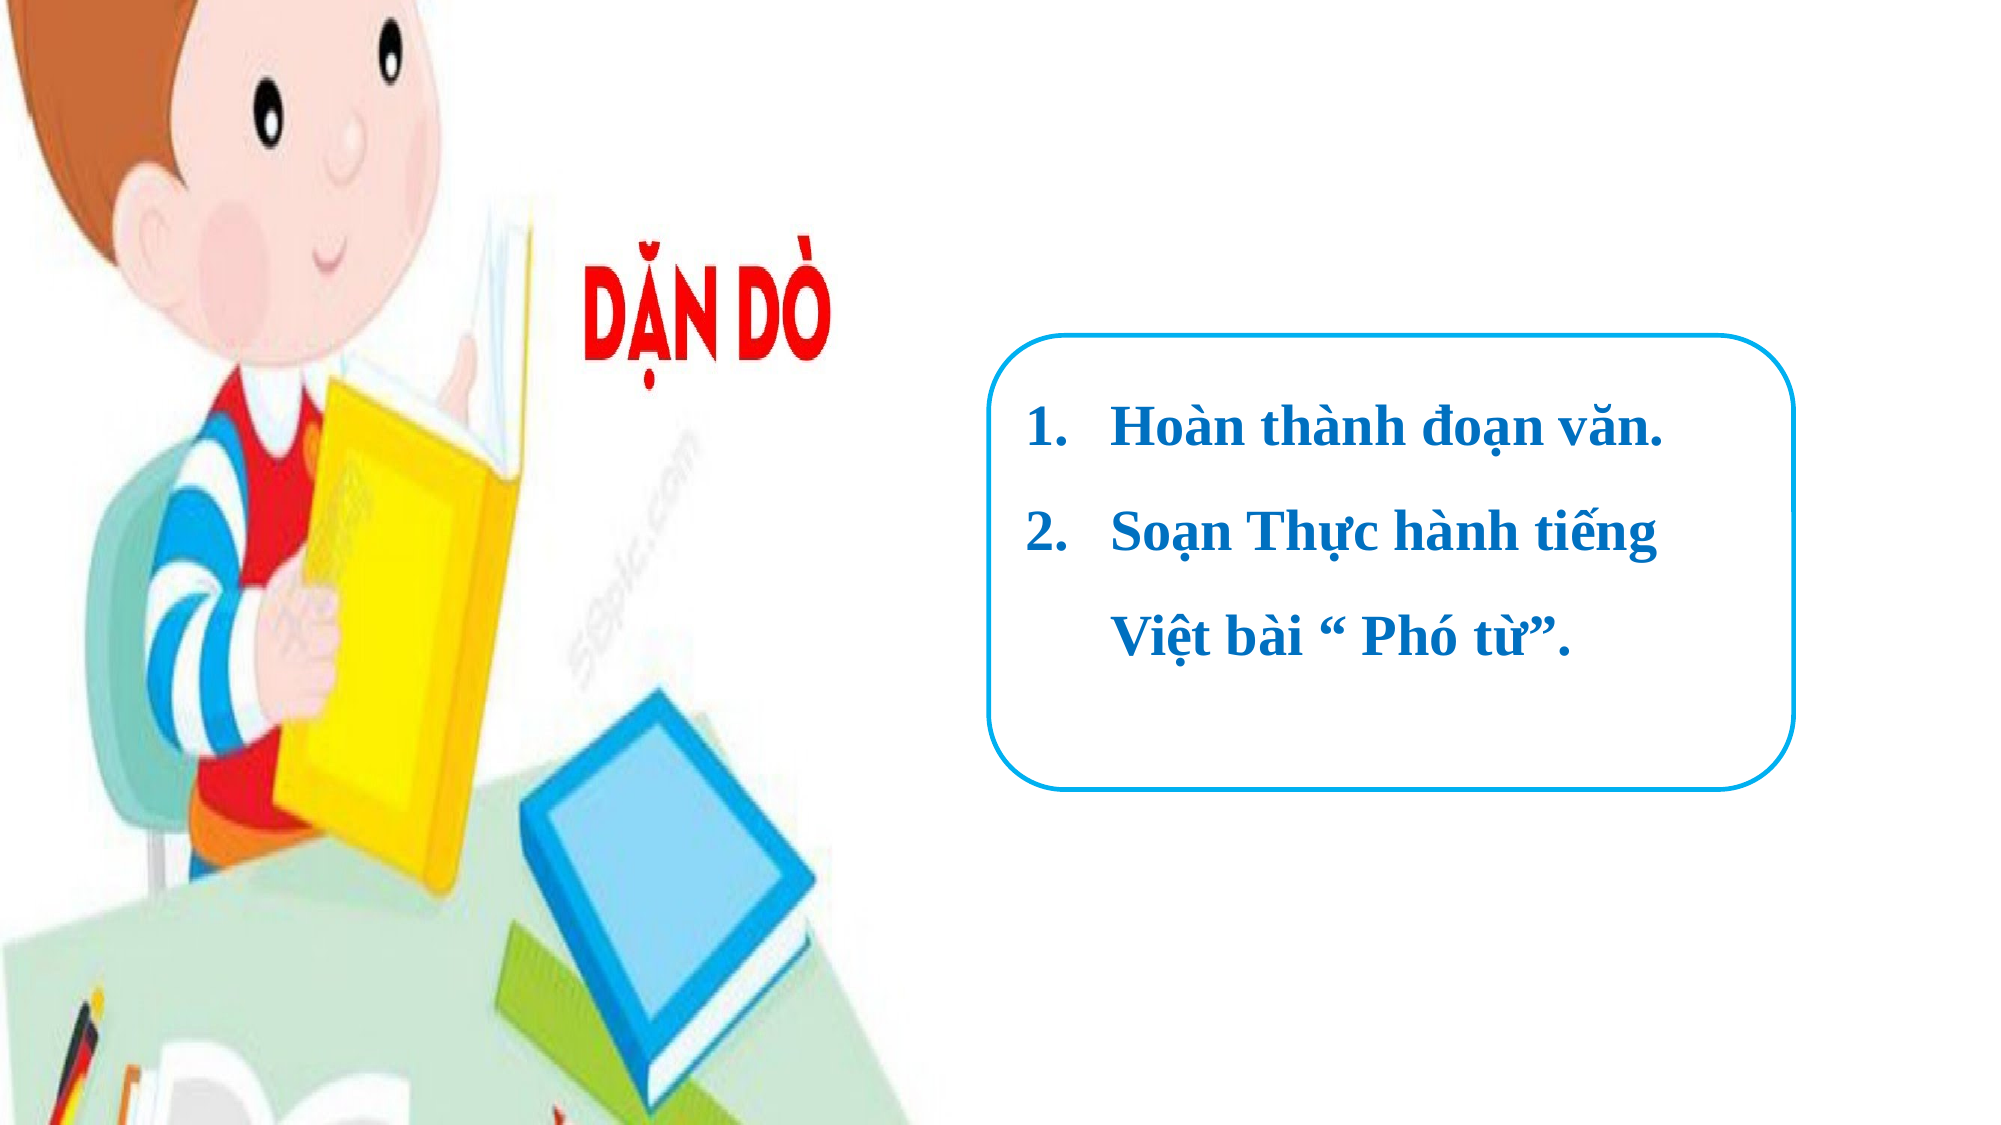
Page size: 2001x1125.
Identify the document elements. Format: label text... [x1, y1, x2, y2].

picture [0, 0, 958, 1125]
text_box Hoàn thành đoạn văn. Soạn Thực hành tiếng Việt bài “ Phó từ”. [987, 334, 1795, 791]
